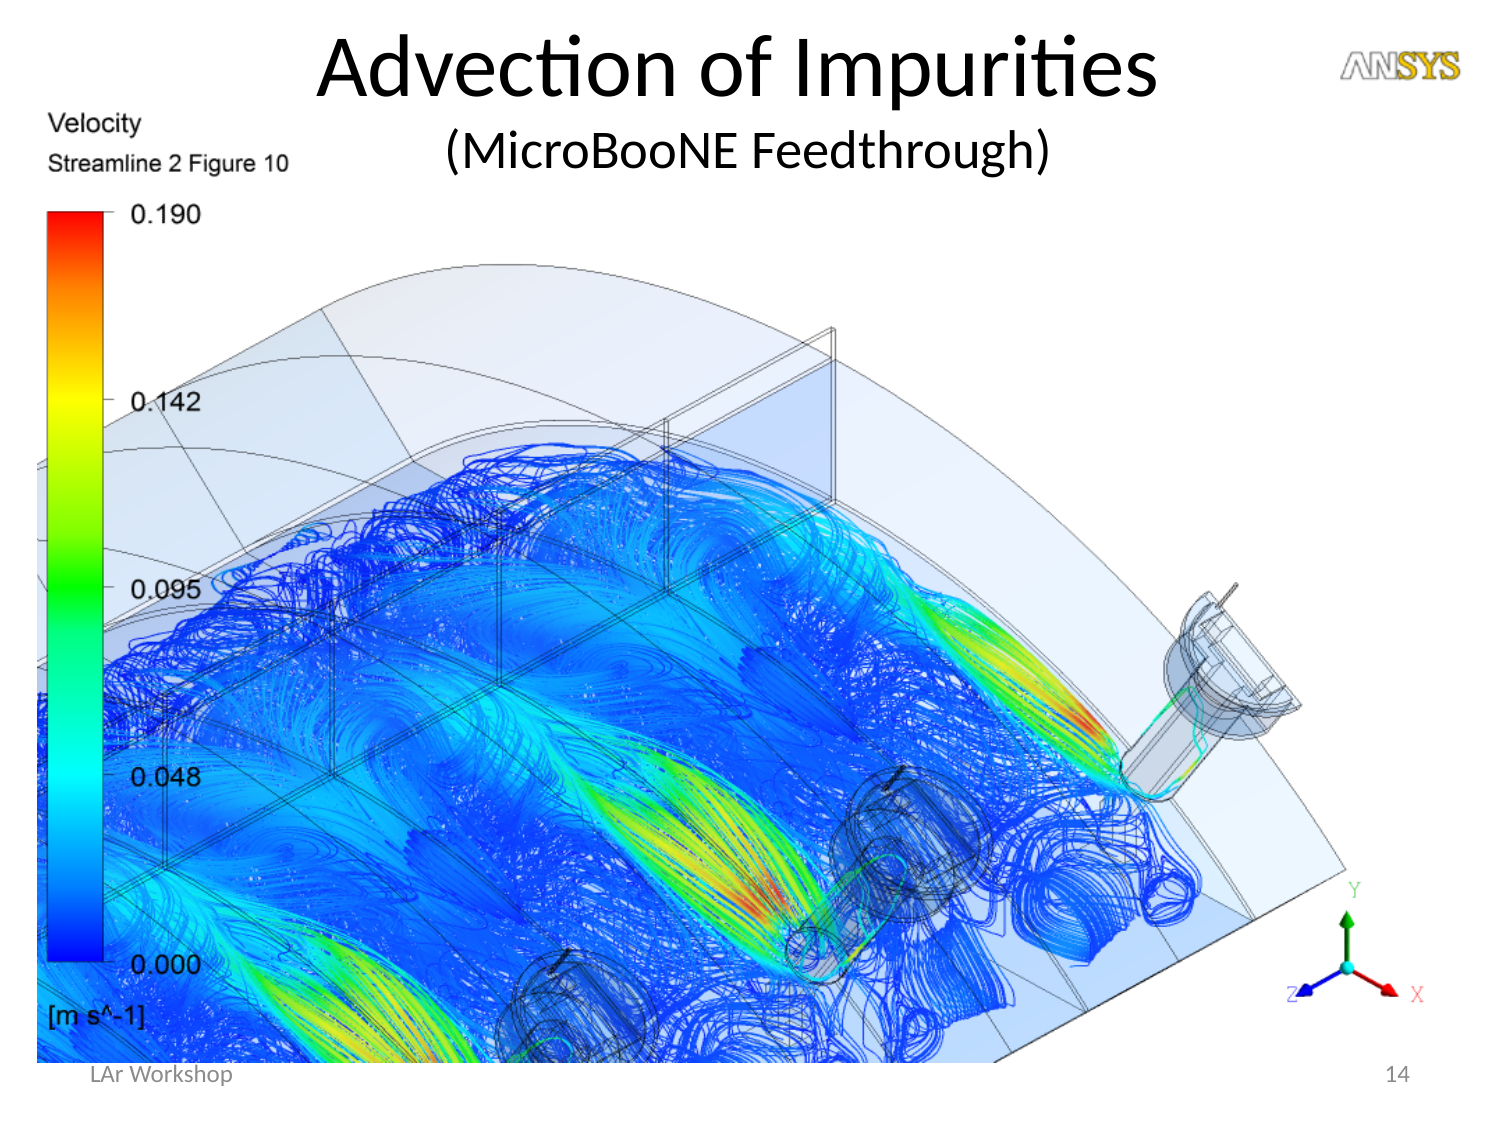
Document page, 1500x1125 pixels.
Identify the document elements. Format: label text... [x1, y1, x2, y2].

title Advection of Impurities (MicroBooNE Feedthrough) [73, 0, 1424, 48]
slide_number 14 [1074, 1071, 1425, 1103]
slide_number LAr Workshop [75, 1071, 425, 1103]
picture [37, 49, 1463, 1063]
